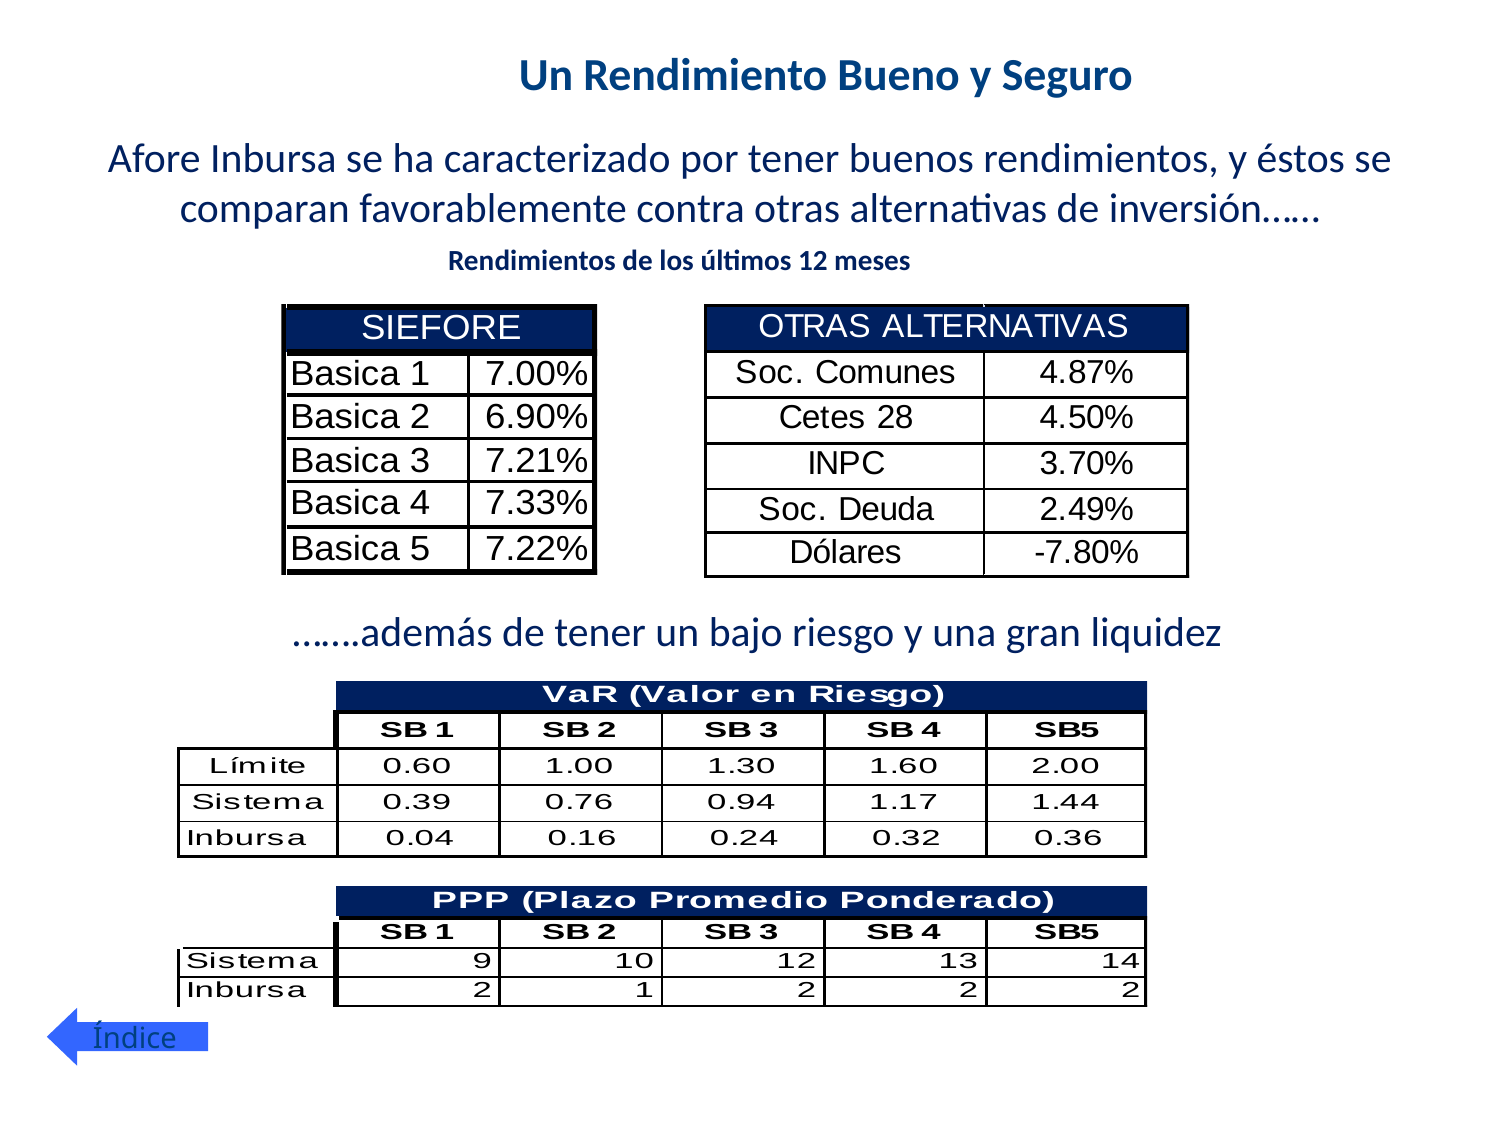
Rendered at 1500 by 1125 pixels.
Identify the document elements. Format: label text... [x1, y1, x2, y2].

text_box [280, 304, 598, 575]
text_box Afore Inbursa se ha caracterizado por tener buenos rendimientos, y éstos se comparan favorablemente contra otras alternativas de inversión…… [35, 123, 1465, 294]
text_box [703, 304, 1192, 580]
text_box …….además de tener un bajo riesgo y una gran liquidez [107, 597, 1408, 718]
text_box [176, 679, 1151, 1009]
title Un Rendimiento Bueno y Seguro [421, 37, 1231, 113]
text_box Índice [46, 1007, 209, 1066]
text_box Rendimientos de los últimos 12 meses [210, 234, 1149, 284]
